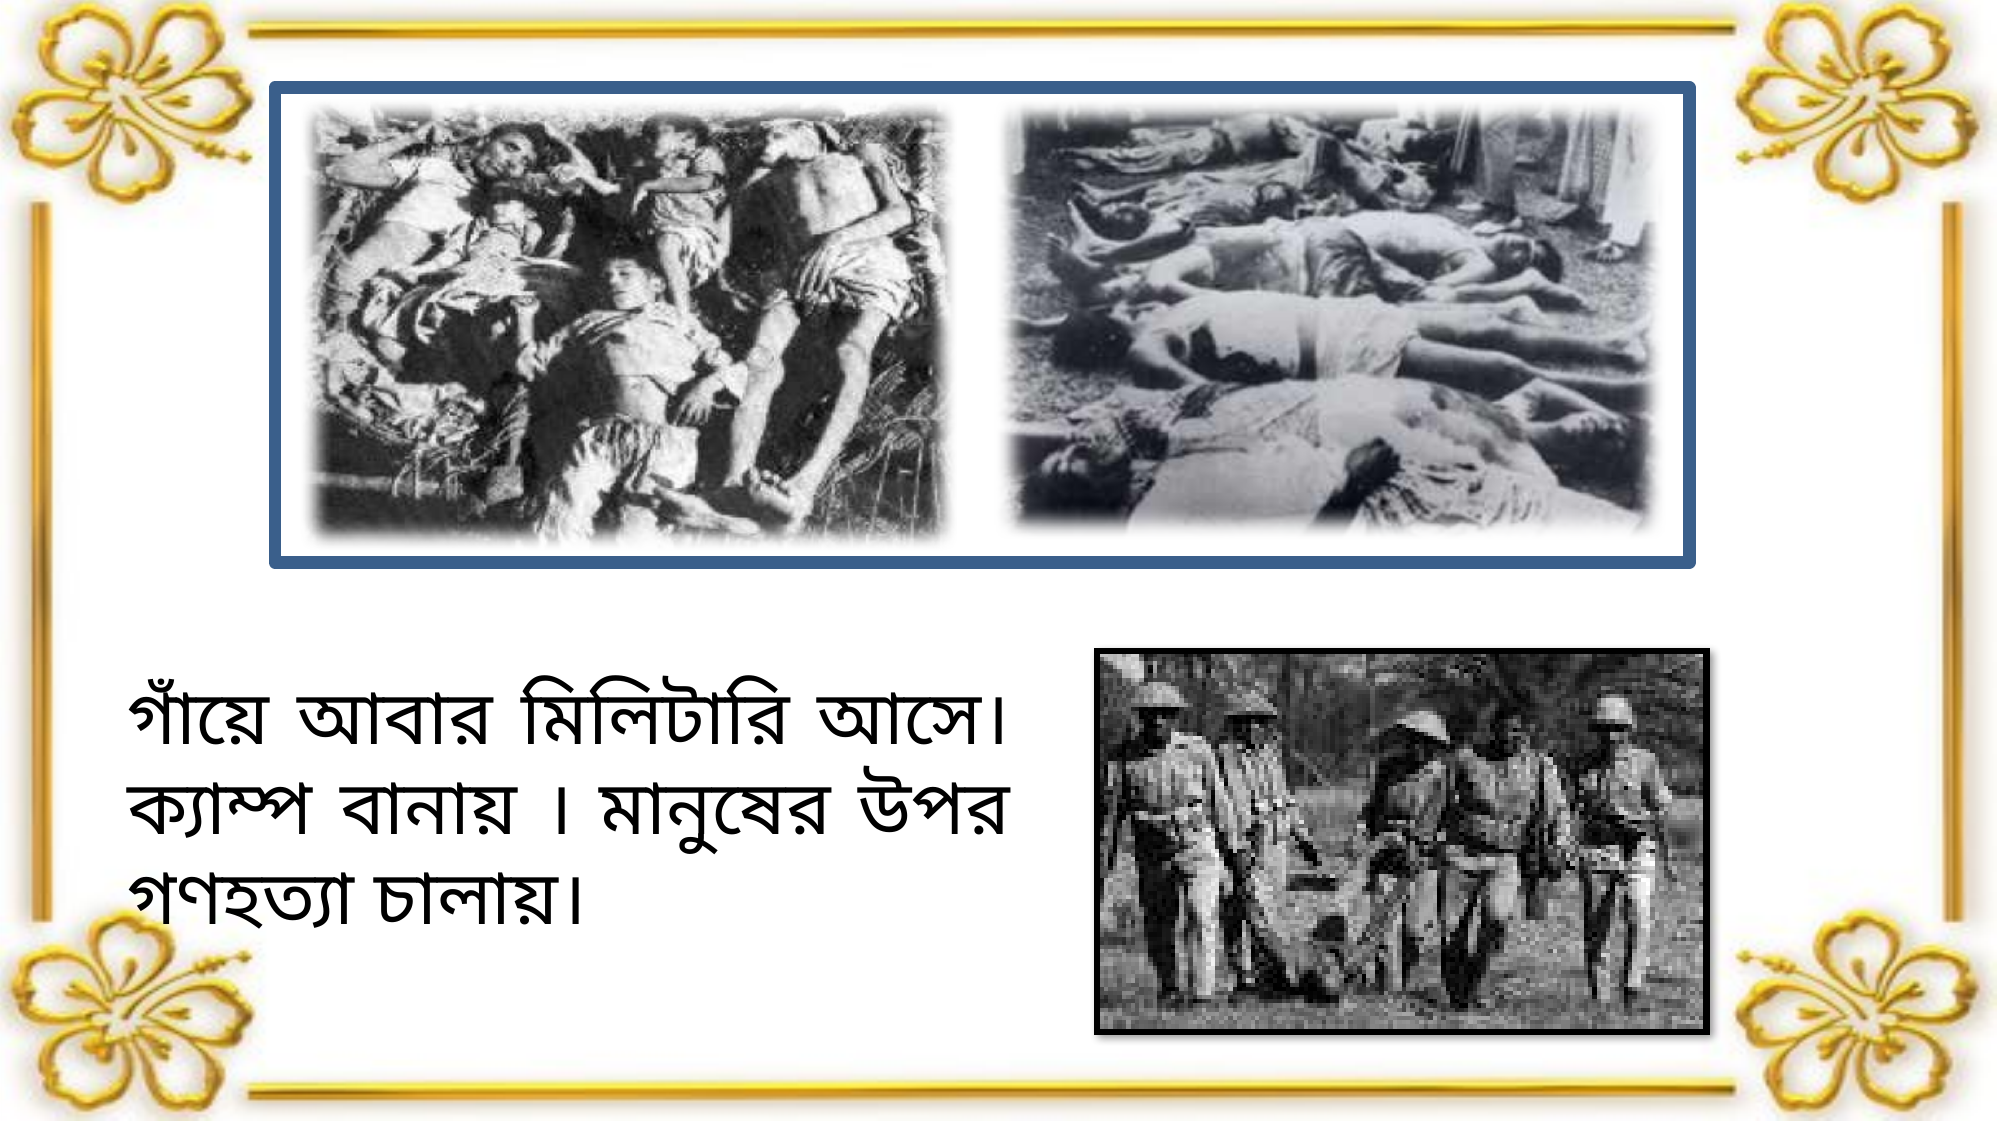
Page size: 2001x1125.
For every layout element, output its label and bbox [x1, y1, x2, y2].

text_box [274, 87, 1690, 563]
picture [0, 0, 1997, 1121]
